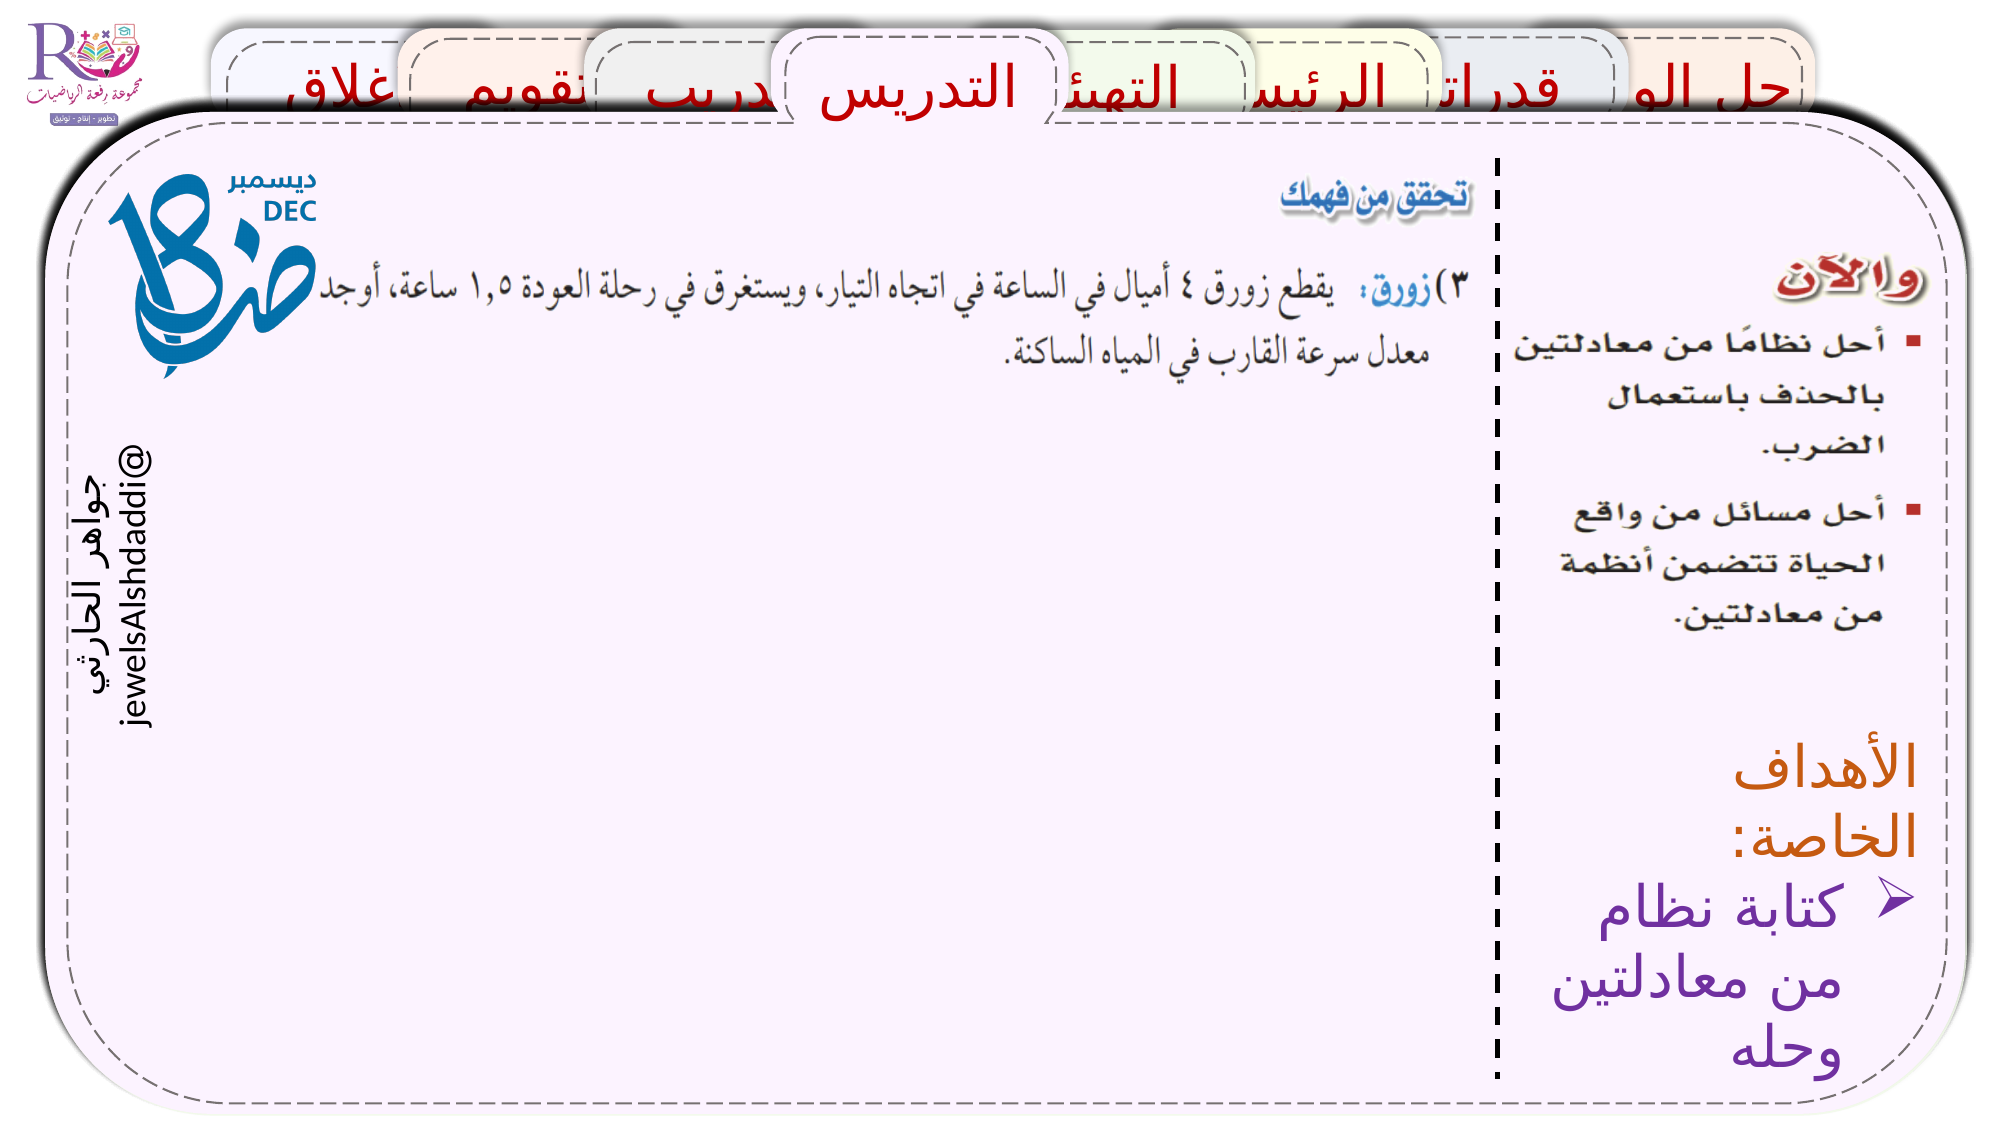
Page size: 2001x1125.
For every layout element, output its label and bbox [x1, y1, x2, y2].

picture [146, 284, 154, 304]
picture [108, 139, 1482, 400]
picture [108, 174, 180, 259]
picture [155, 260, 216, 314]
picture [0, 0, 175, 158]
picture [271, 265, 308, 309]
text_box [45, 28, 1966, 1114]
picture [1483, 226, 1956, 694]
picture [158, 194, 204, 236]
